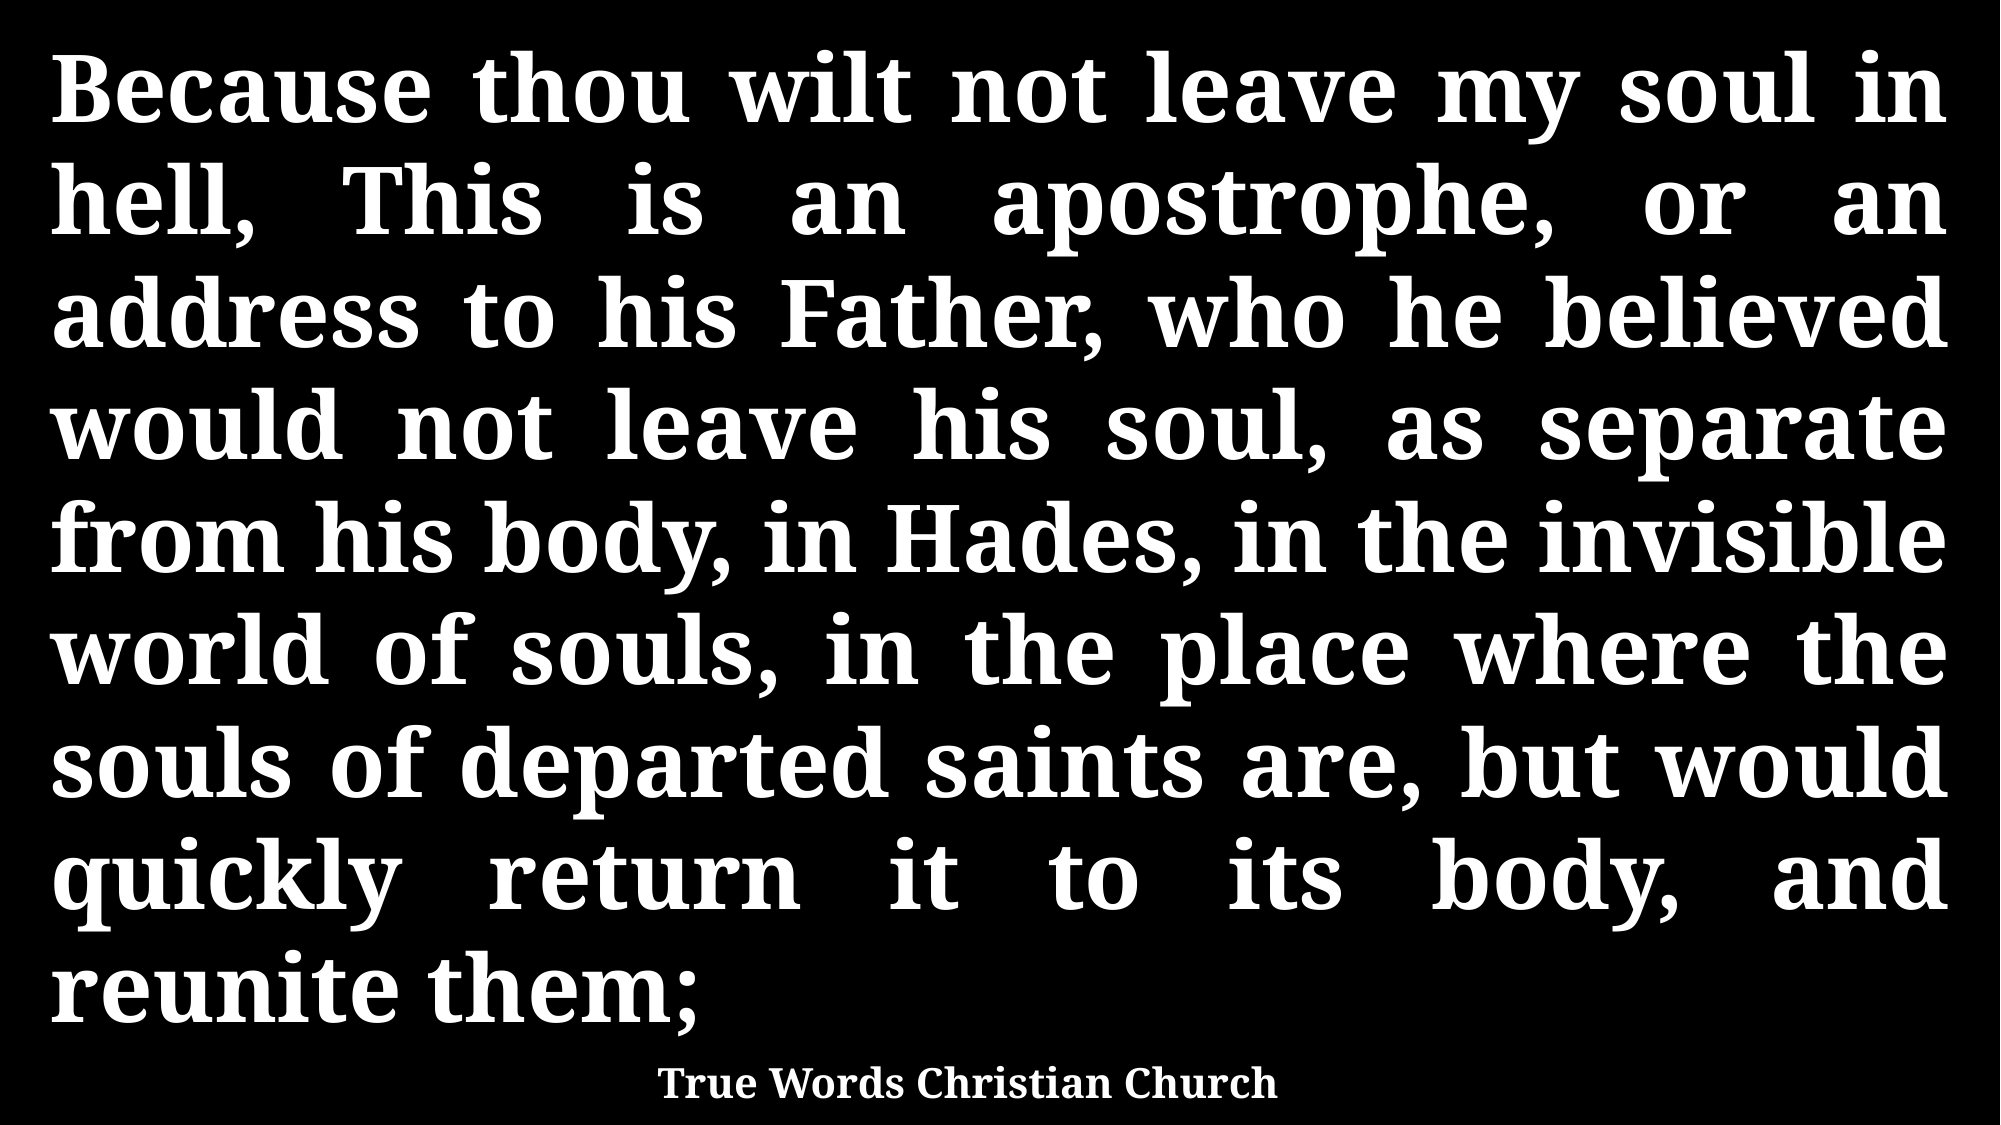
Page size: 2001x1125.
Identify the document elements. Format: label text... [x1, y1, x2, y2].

text_box True Words Christian Church [642, 1049, 1294, 1114]
text_box Because thou wilt not leave my soul in hell, This is an apostrophe, or an address to his Father, who he believed would not leave his soul, as separate from his body, in Hades, in the invisible world of souls, in the place where the souls of departed saints are, but would quickly return it to its body, and reunite them; [35, 21, 1965, 1049]
